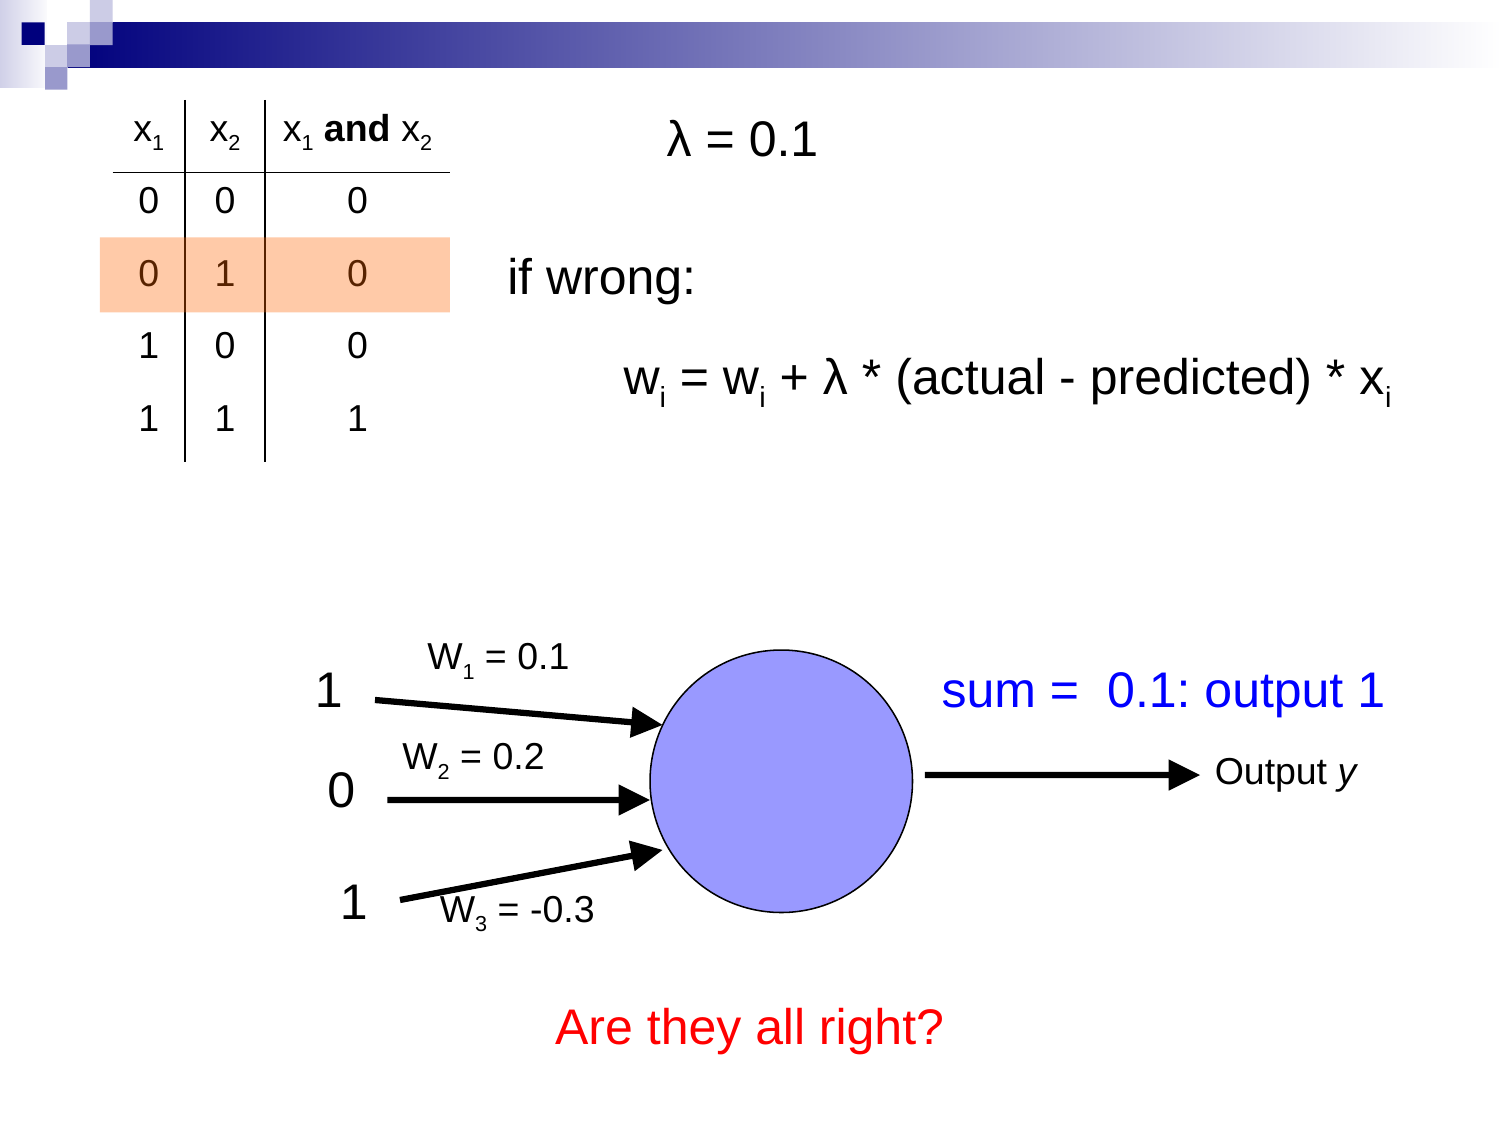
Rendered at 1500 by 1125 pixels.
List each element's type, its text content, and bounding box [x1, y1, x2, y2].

text_box sum = 0.1: output 1 [926, 649, 1401, 725]
text_box if wrong: [492, 237, 712, 313]
table_header x1 [113, 100, 184, 172]
text_box W2 = 0.2 [387, 724, 613, 791]
table_cell 1 [266, 390, 450, 462]
text_box 0 [312, 749, 388, 825]
table_cell 1 [113, 390, 184, 462]
text_box [924, 764, 1199, 786]
table_cell 0 [266, 313, 450, 317]
text_box Output y [1199, 739, 1425, 800]
text_box 1 [300, 649, 488, 725]
text_box 1 [325, 862, 383, 938]
table_cell 1 [113, 317, 184, 390]
text_box W1 = 0.1 [412, 624, 638, 691]
table_cell 1 [186, 313, 264, 317]
text_box [388, 789, 650, 811]
text_box wi = wi + λ * (actual - predicted) * xi [608, 337, 1407, 421]
table_cell 1 [186, 390, 264, 462]
text_box Are they all right? [540, 987, 960, 1063]
table_cell 0 [186, 317, 264, 390]
text_box [650, 650, 913, 913]
text_box [374, 699, 663, 734]
table_header x1 and x2 [266, 100, 450, 172]
text_box λ = 0.1 [651, 99, 834, 174]
table_cell 0 [113, 313, 184, 317]
table_cell 0 [113, 173, 184, 237]
table_cell 0 [266, 317, 450, 390]
table_cell 0 [186, 173, 264, 237]
table_cell 0 [266, 173, 450, 237]
text_box [520, 843, 663, 877]
text_box [99, 237, 450, 313]
table_header x2 [186, 100, 264, 172]
text_box W3 = -0.3 [424, 877, 650, 944]
